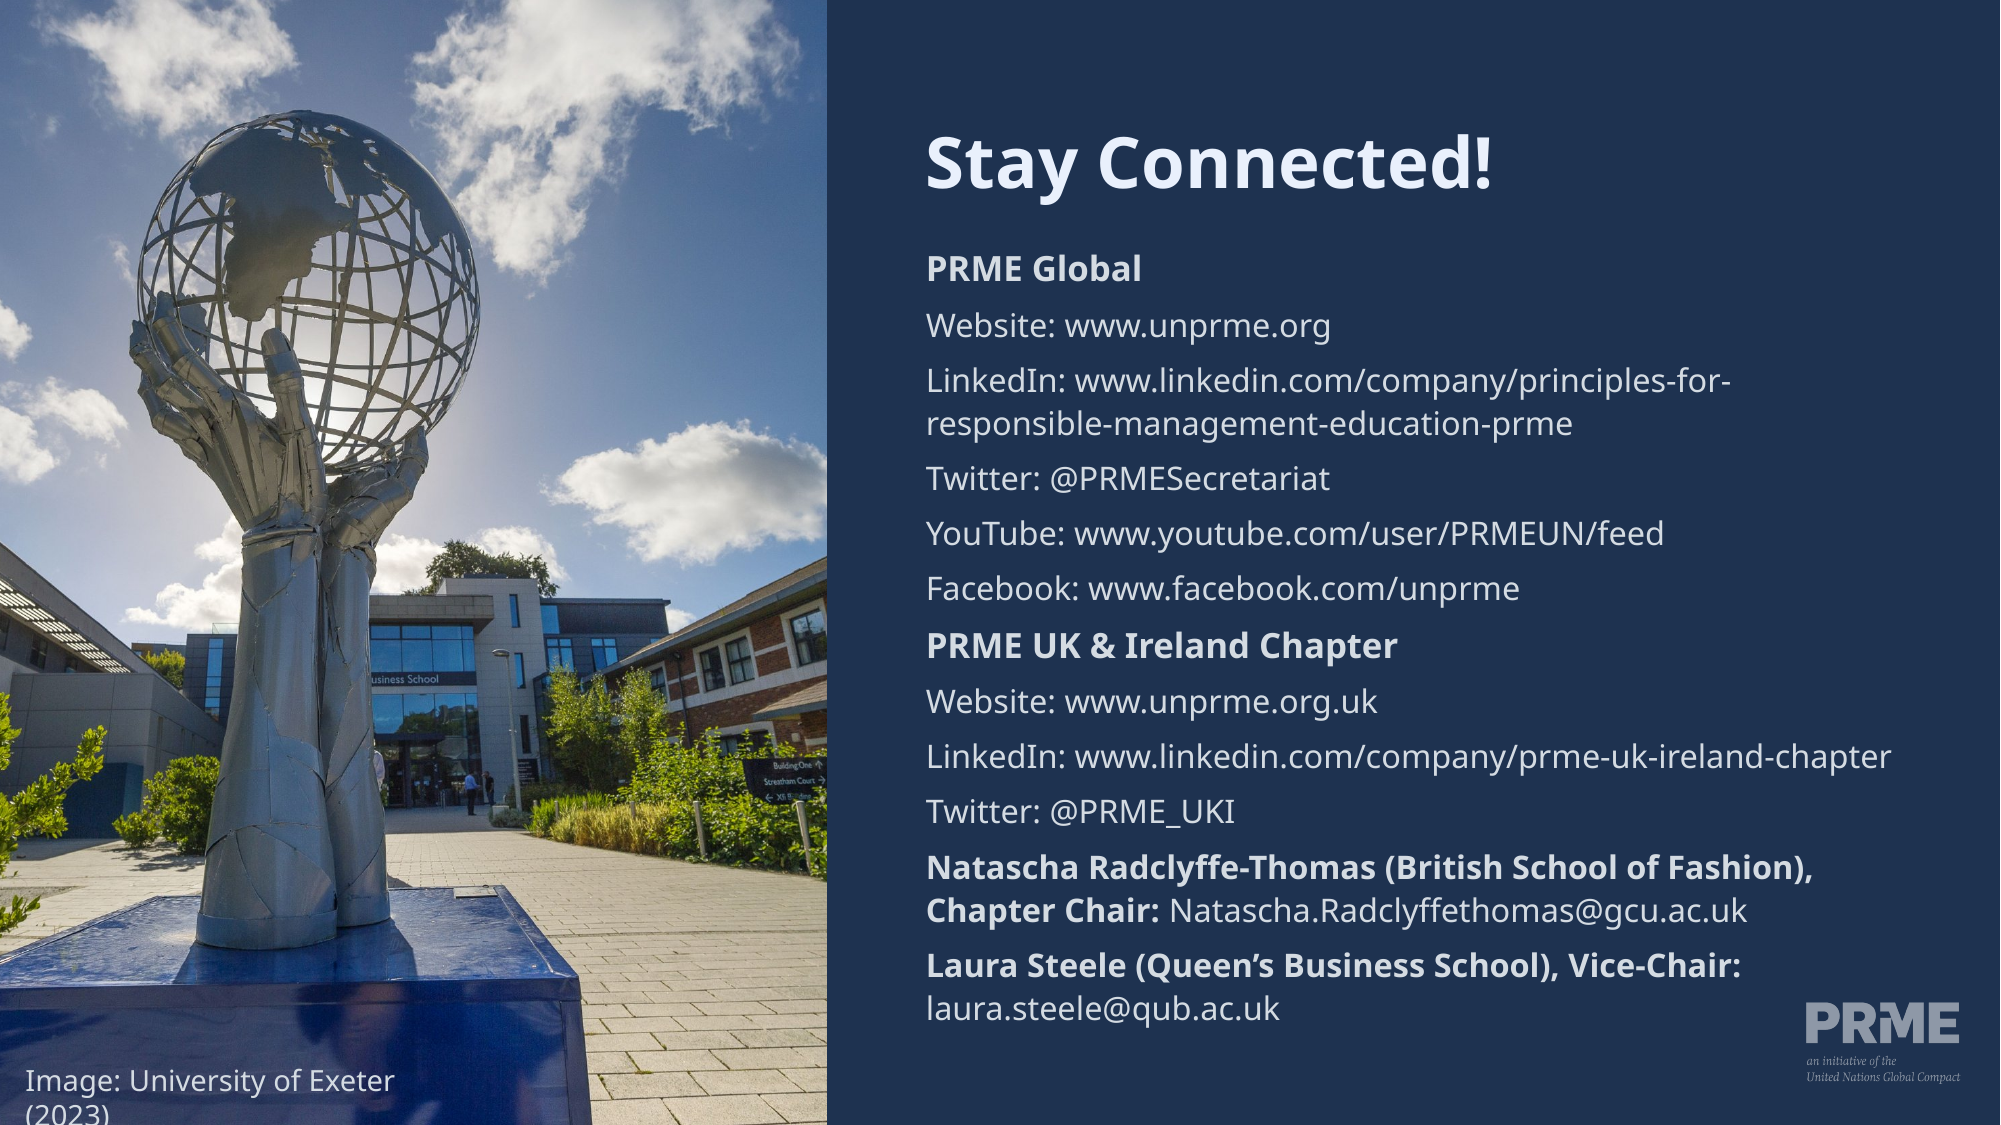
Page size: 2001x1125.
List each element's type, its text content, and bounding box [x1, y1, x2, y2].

list PRME Global Website: www.unprme.org LinkedIn: www.linkedin.com/company/principles-for-responsible-management-education-prme Twitter: @PRMESecretariat YouTube: www.youtube.com/user/PRMEUN/feed Facebook: www.facebook.com/unprme PRME UK & Ireland Chapter Website: www.unprme.org.uk LinkedIn: www.linkedin.com/company/prme-uk-ireland-chapter Twitter: @PRME_UKI Natascha Radclyffe-Thomas (British School of Fashion), Chapter Chair: Natascha.Radclyffethomas@gcu.ac.uk Laura Steele (Queen’s Business School), Vice-Chair: laura.steele@qub.ac.uk [905, 222, 1932, 1088]
picture [0, 0, 827, 1125]
title Stay Connected! [905, 97, 1932, 222]
